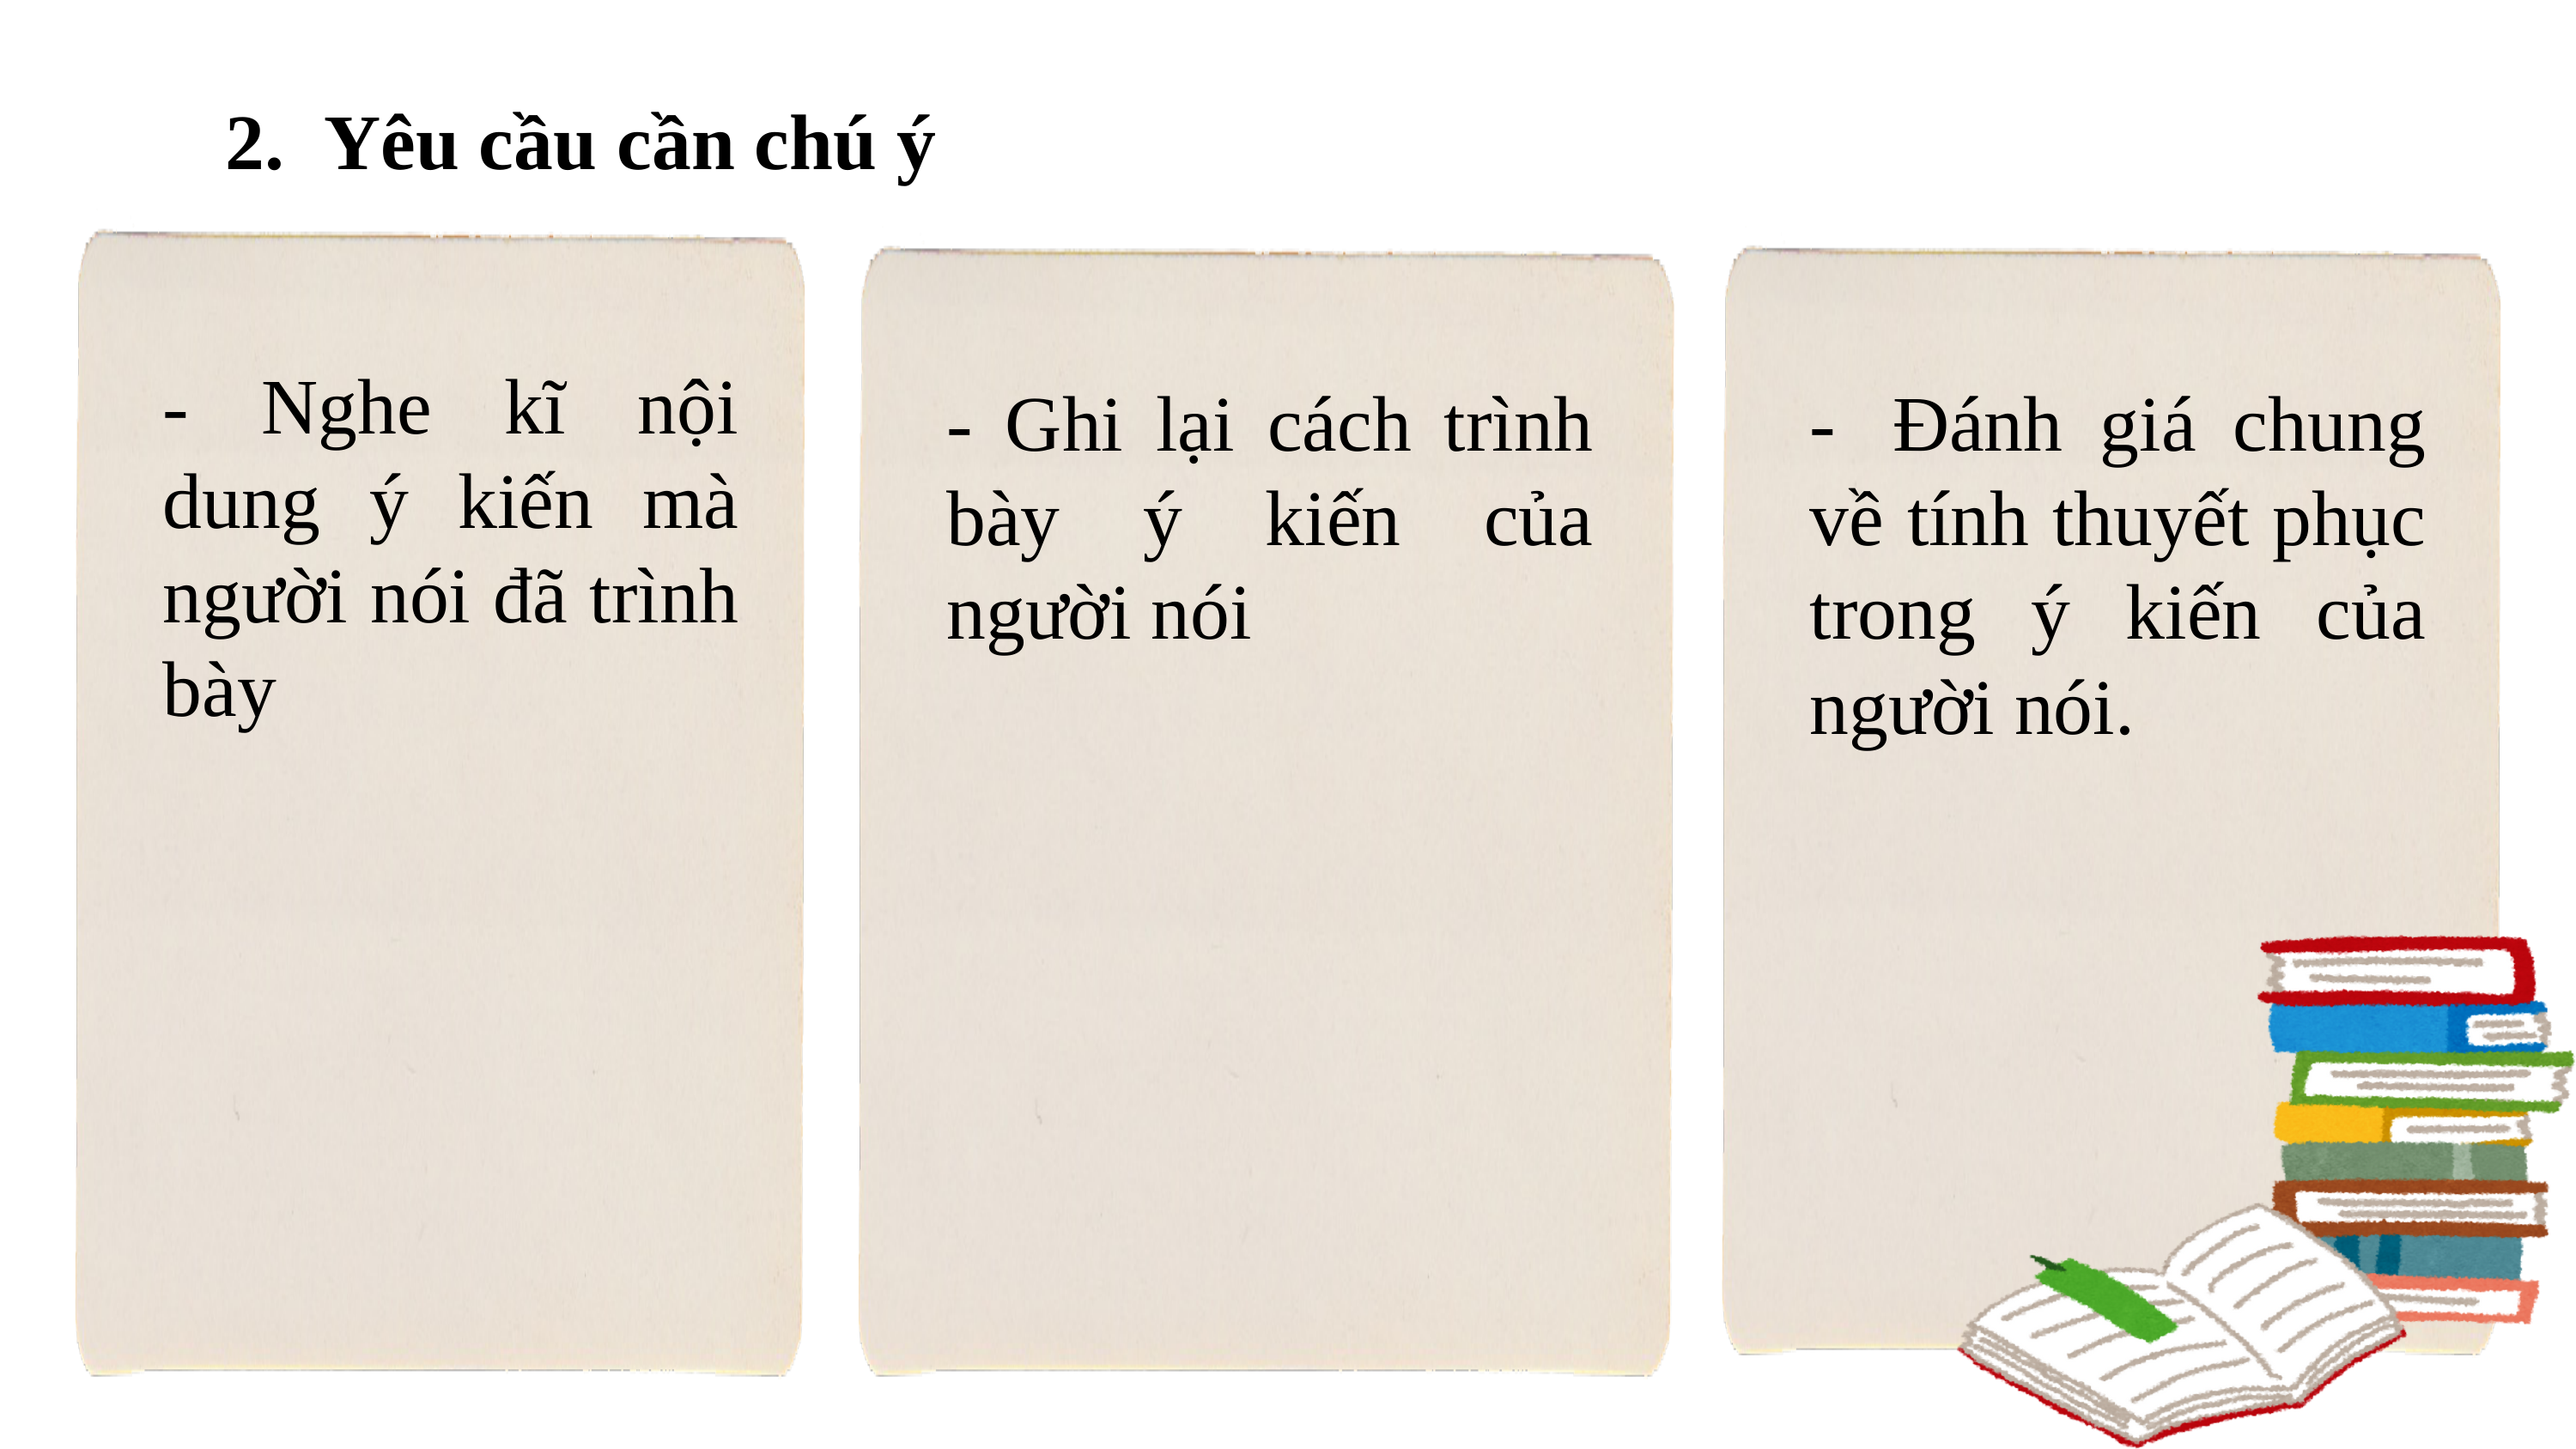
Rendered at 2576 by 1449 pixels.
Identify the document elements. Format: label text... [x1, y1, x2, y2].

text_box [75, 209, 805, 1379]
text_box - Đánh giá chung về tính thuyết phục trong ý kiến của người nói. [1796, 366, 2440, 756]
text_box - Ghi lại cách trình bày ý kiến của người nói [933, 366, 1607, 662]
text_box - Nghe kĩ nội dung ý kiến mà người nói đã trình bày [149, 349, 753, 739]
text_box 2. Yêu cầu cần chú ý [225, 91, 2029, 186]
text_box [1956, 935, 2576, 1449]
text_box [1722, 226, 2501, 1358]
text_box [858, 226, 1675, 1379]
